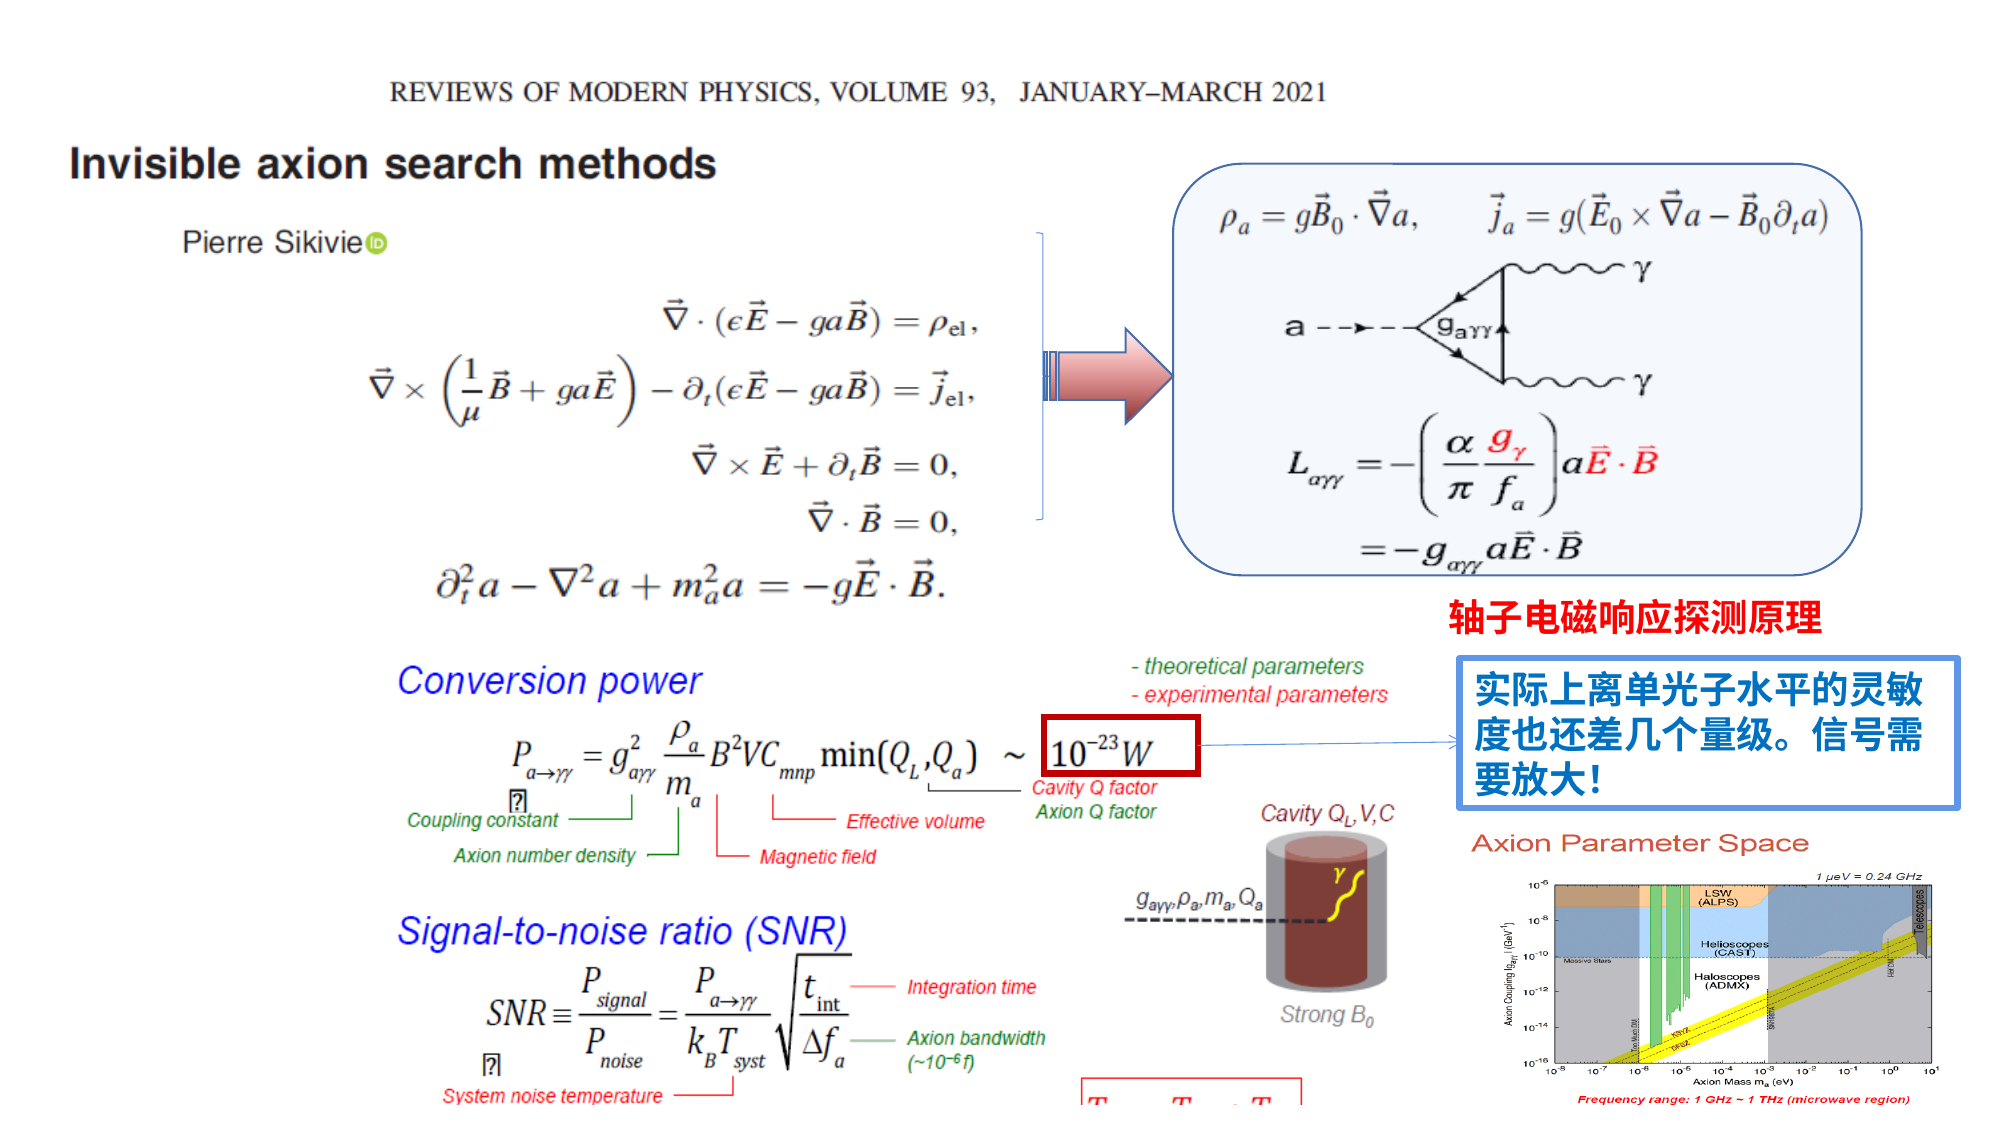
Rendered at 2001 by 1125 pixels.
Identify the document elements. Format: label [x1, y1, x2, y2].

text_box [37, 39, 1958, 1109]
